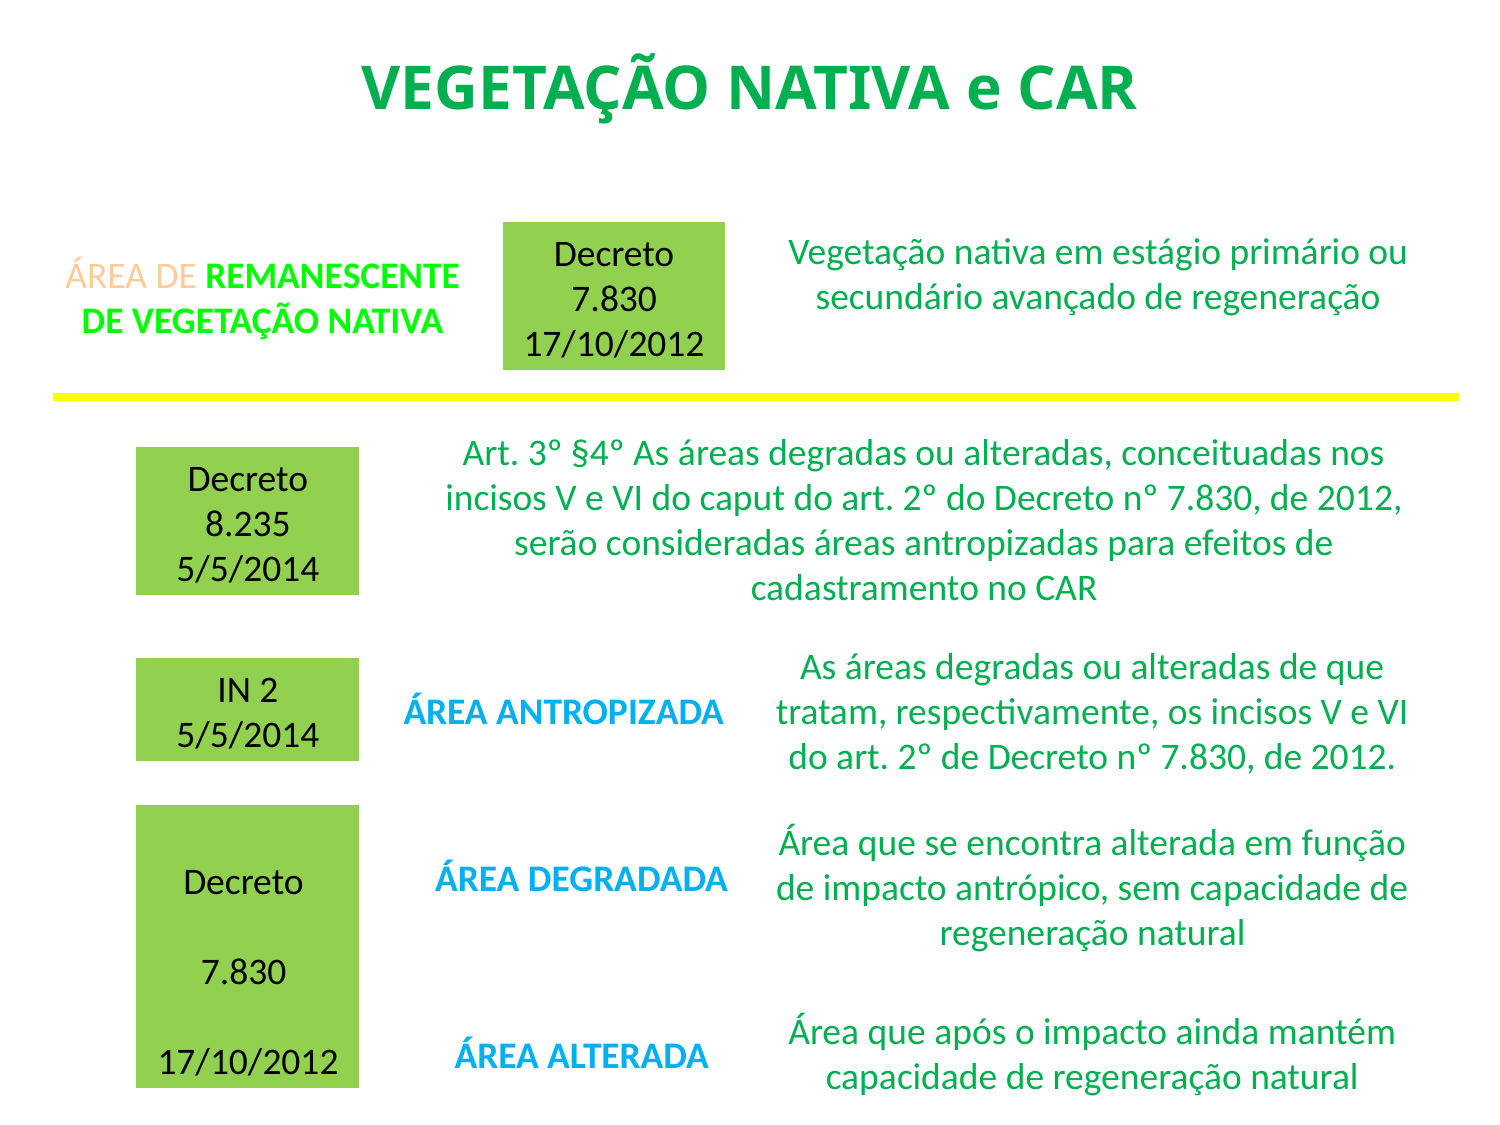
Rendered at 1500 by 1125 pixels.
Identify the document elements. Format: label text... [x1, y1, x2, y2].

text_box Área que se encontra alterada em função de impacto antrópico, sem capacidade de regeneração natural [744, 810, 1441, 961]
text_box Art. 3º §4º As áreas degradas ou alteradas, conceituadas nos incisos V e VI do caput do art. 2º do Decreto nº 7.830, de 2012, serão consideradas áreas antropizadas para efeitos de cadastramento no CAR [407, 420, 1441, 616]
text_box VEGETAÇÃO NATIVA e CAR [0, 42, 1500, 145]
text_box Decreto 7.830 17/10/2012 [501, 221, 727, 372]
text_box ÁREA ALTERADA [366, 1023, 798, 1084]
text_box Decreto 7.830 17/10/2012 [135, 804, 361, 1090]
text_box Área que após o impacto ainda mantém capacidade de regeneração natural [744, 999, 1441, 1105]
text_box Decreto 8.235 5/5/2014 [135, 446, 361, 597]
text_box IN 2 5/5/2014 [135, 657, 361, 763]
text_box ÁREA DEGRADADA [366, 846, 798, 907]
text_box ÁREA DE REMANESCENTE DE VEGETAÇÃO NATIVA [47, 243, 479, 349]
text_box As áreas degradas ou alteradas de que tratam, respectivamente, os incisos V e VI do art. 2º de Decreto nº 7.830, de 2012. [744, 634, 1441, 785]
text_box Vegetação nativa em estágio primário ou secundário avançado de regeneração [750, 219, 1447, 325]
text_box ÁREA ANTROPIZADA [348, 679, 780, 740]
